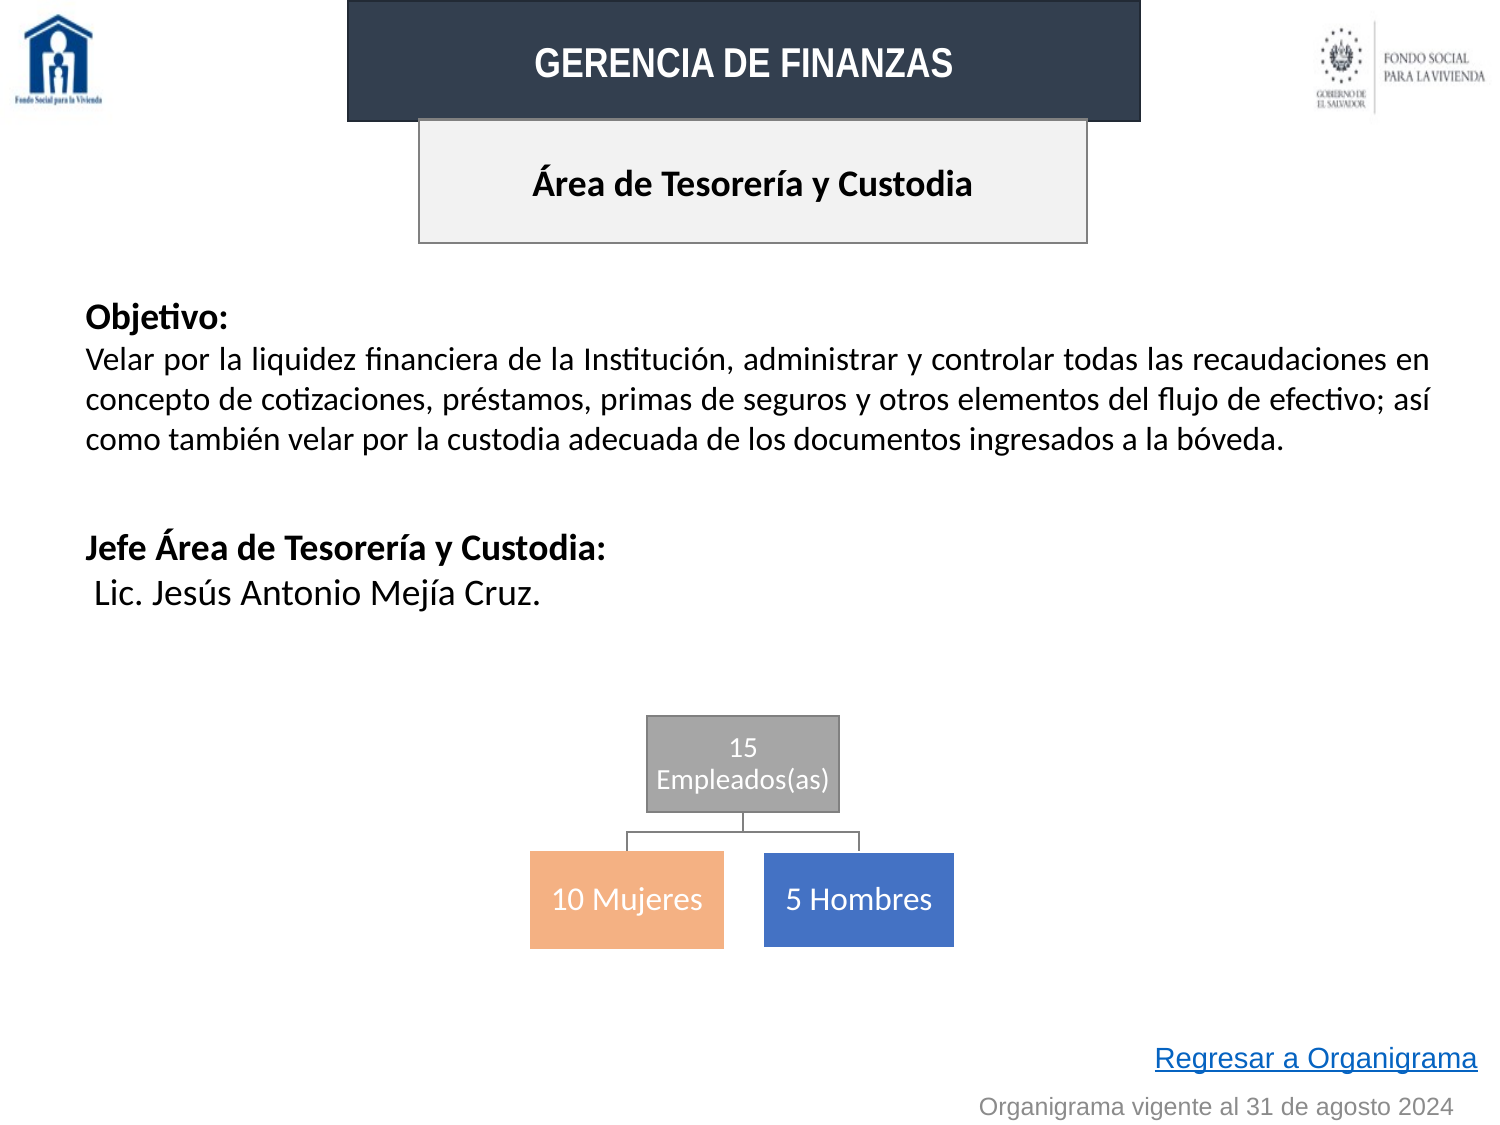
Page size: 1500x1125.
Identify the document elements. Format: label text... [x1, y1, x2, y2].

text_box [496, 715, 991, 949]
text_box Jefe Área de Tesorería y Custodia: Lic. Jesús Antonio Mejía Cruz. [70, 515, 780, 620]
footer Organigrama vigente al 31 de agosto 2024 [916, 1075, 1500, 1125]
text_box Área de Tesorería y Custodia [418, 118, 1088, 244]
picture [0, 0, 1500, 1125]
text_box Regresar a Organigrama [1139, 1031, 1500, 1075]
text_box GERENCIA DE FINANZAS [347, 0, 1141, 122]
text_box Objetivo: Velar por la liquidez financiera de la Institución, administrar y controlar todas las recaudaciones en concepto de cotizaciones, préstamos, primas de seguros y otros elementos del flujo de efectivo; así como también velar por la custodia adecuada de los documentos ingresados a la bóveda. [70, 284, 1447, 465]
